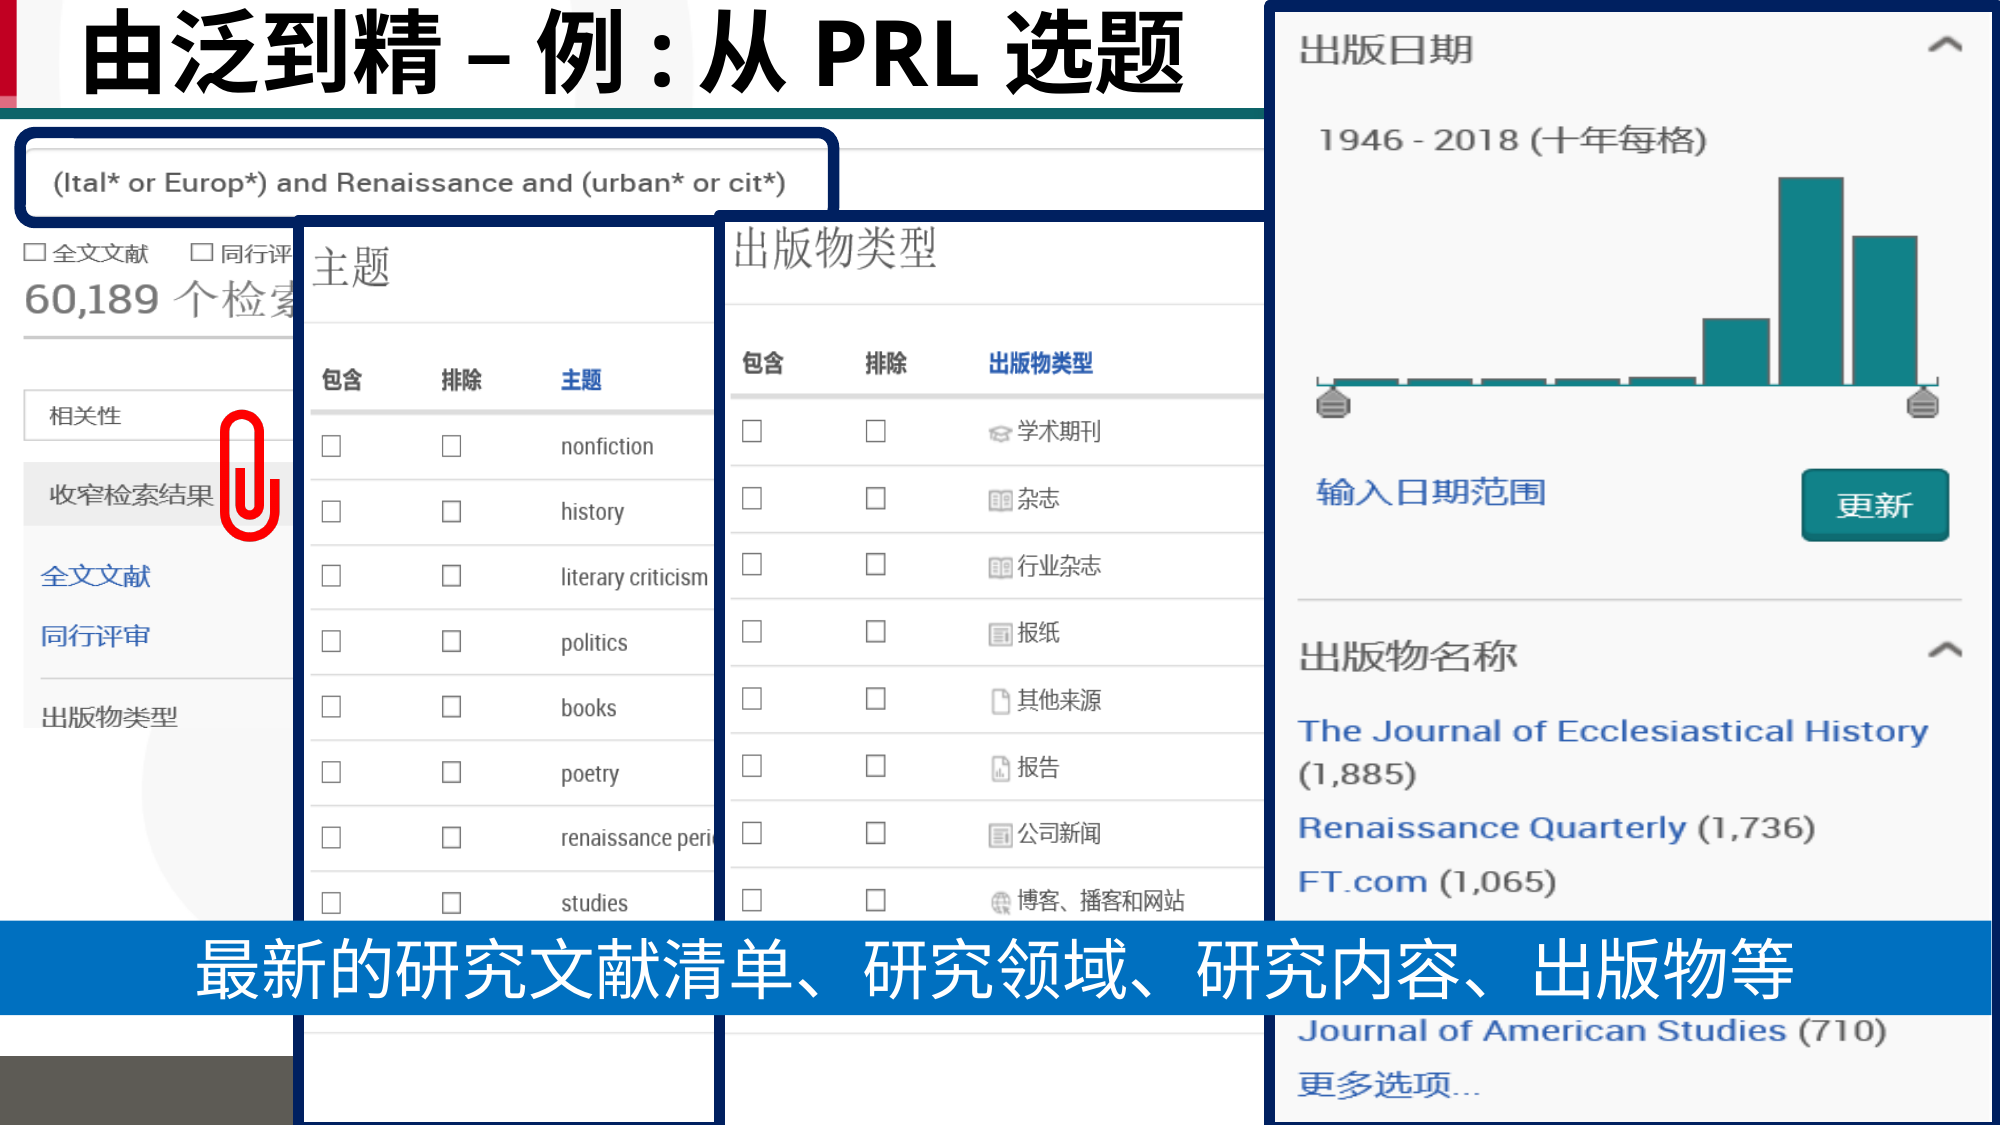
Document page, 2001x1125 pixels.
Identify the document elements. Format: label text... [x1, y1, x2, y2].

text_box 最新的研究文献清单、研究领域、研究内容、出版物等 [0, 920, 304, 1016]
picture [0, 1016, 293, 1125]
picture [0, 0, 2001, 1125]
title 由泛到精 – 例:从PRL选题 [62, 0, 1266, 108]
